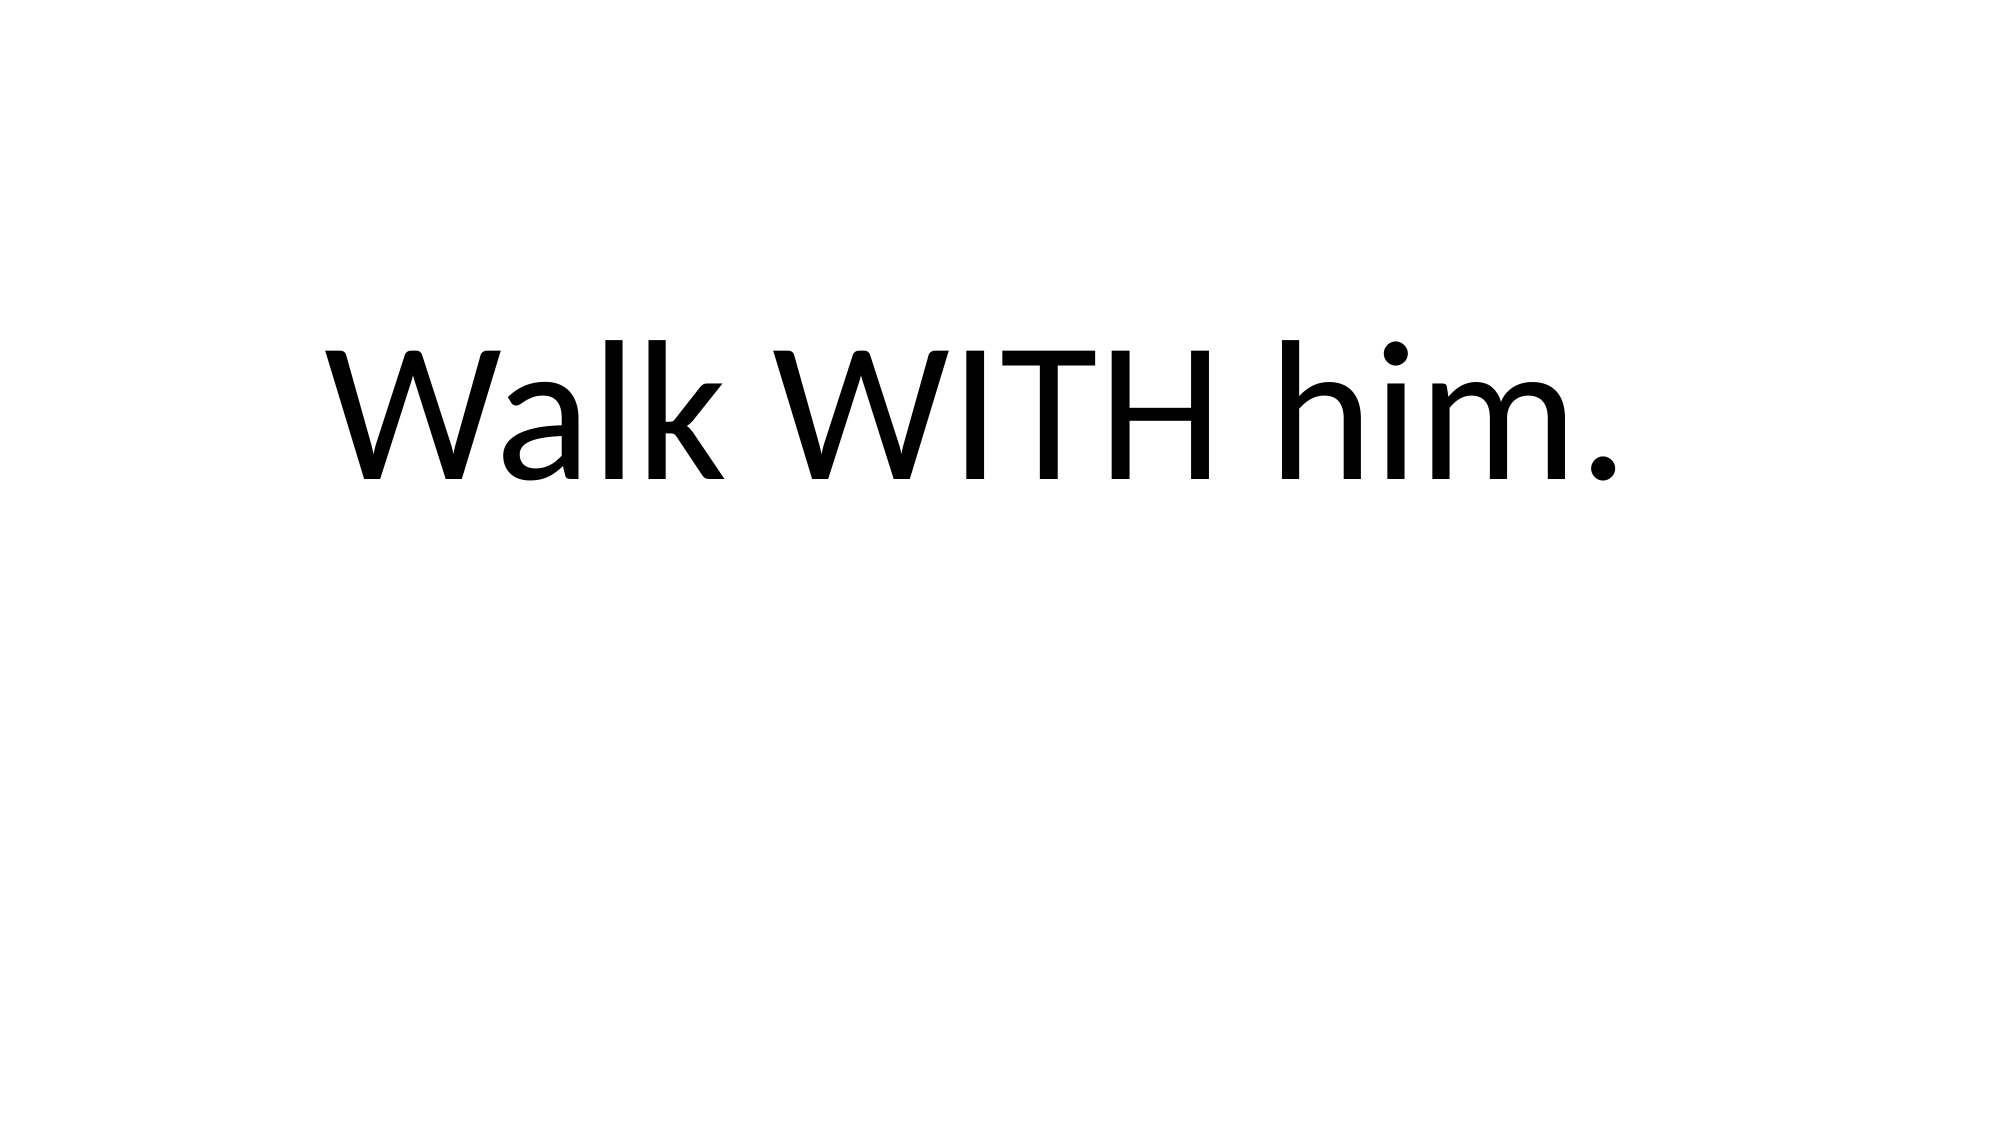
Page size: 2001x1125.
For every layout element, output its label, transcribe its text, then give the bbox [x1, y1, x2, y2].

list Walk WITH him. [137, 299, 1863, 1014]
